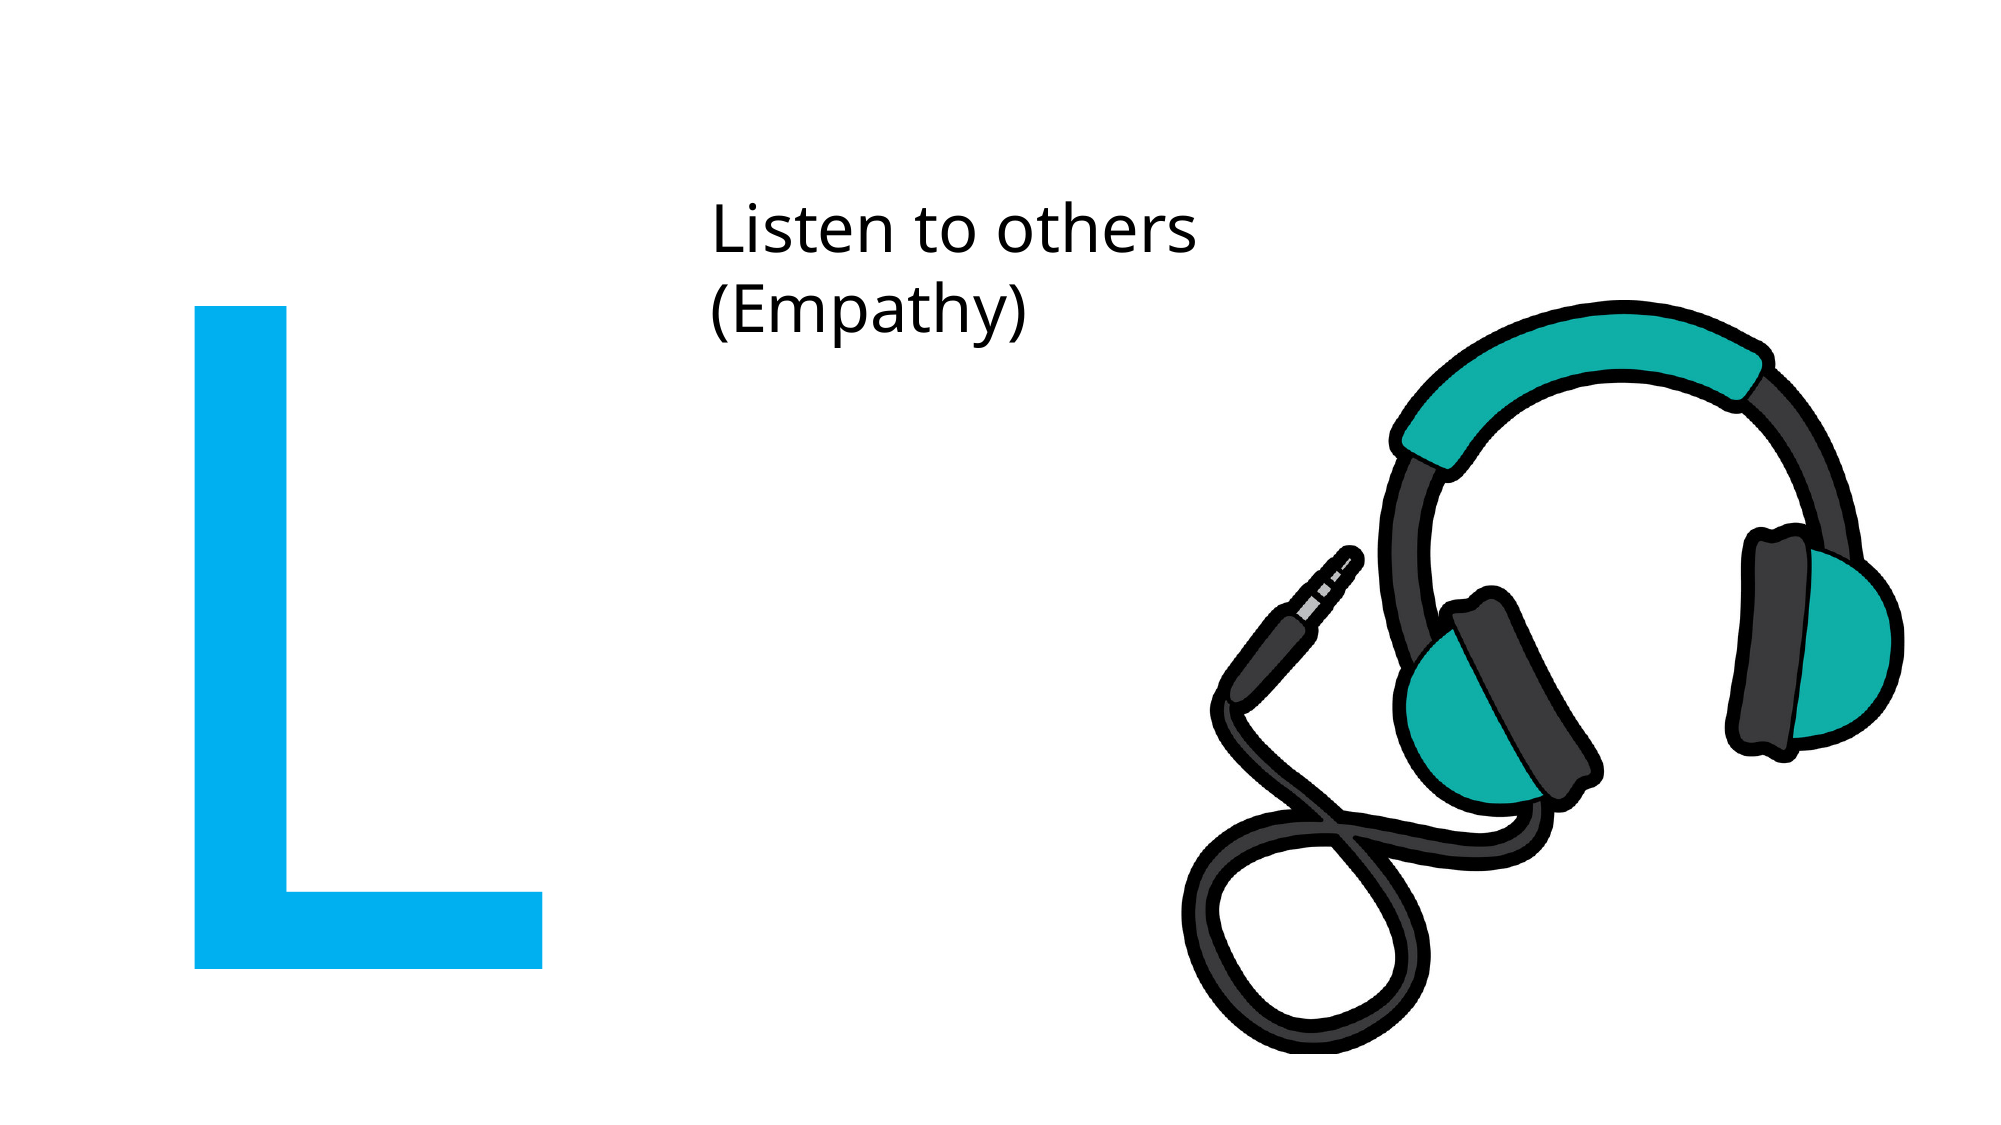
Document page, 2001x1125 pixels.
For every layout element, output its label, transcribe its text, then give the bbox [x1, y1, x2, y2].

text_box Listen to others (Empathy) [695, 177, 1215, 353]
text_box L [110, 0, 576, 1125]
picture [1181, 300, 1905, 1054]
